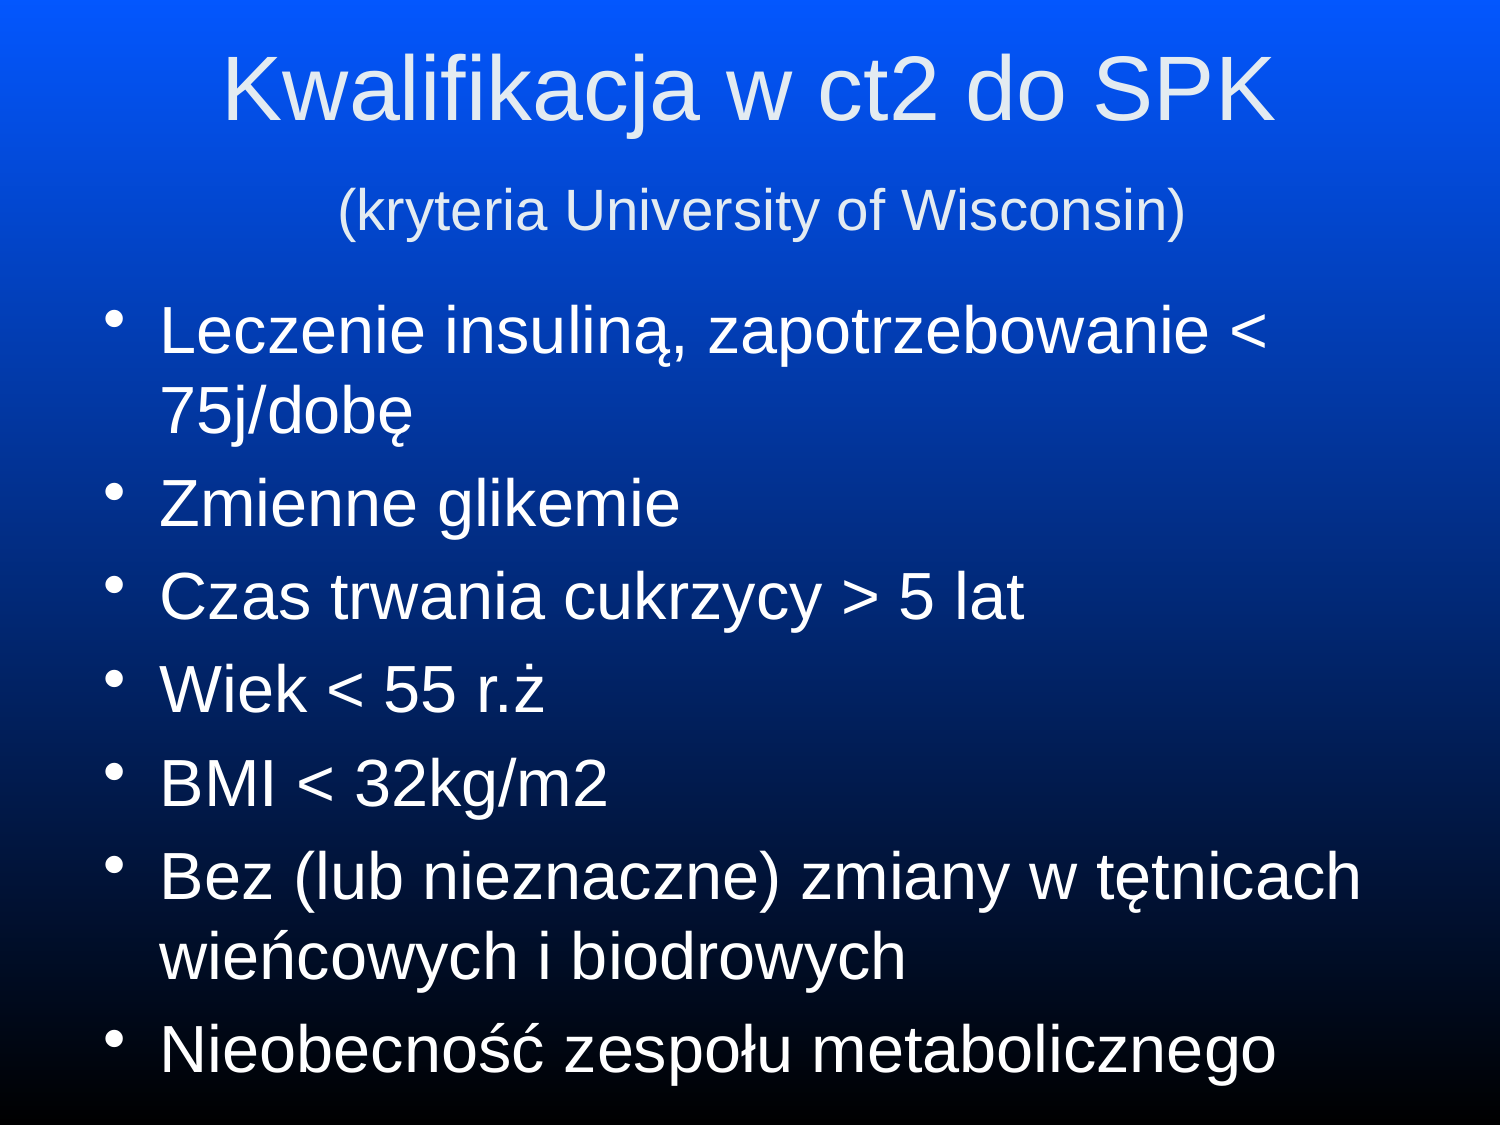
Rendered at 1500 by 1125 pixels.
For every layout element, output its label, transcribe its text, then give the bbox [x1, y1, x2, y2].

list Leczenie insuliną, zapotrzebowanie < 75j/dobę Zmienne glikemie Czas trwania cukrzycy > 5 lat Wiek < 55 r.ż BMI < 32kg/m2 Bez (lub nieznaczne) zmiany w tętnicach wieńcowych i biodrowych Nieobecność zespołu metabolicznego [88, 278, 1459, 1125]
title Kwalifikacja w ct2 do SPK (kryteria University of Wisconsin) [75, 45, 1425, 233]
